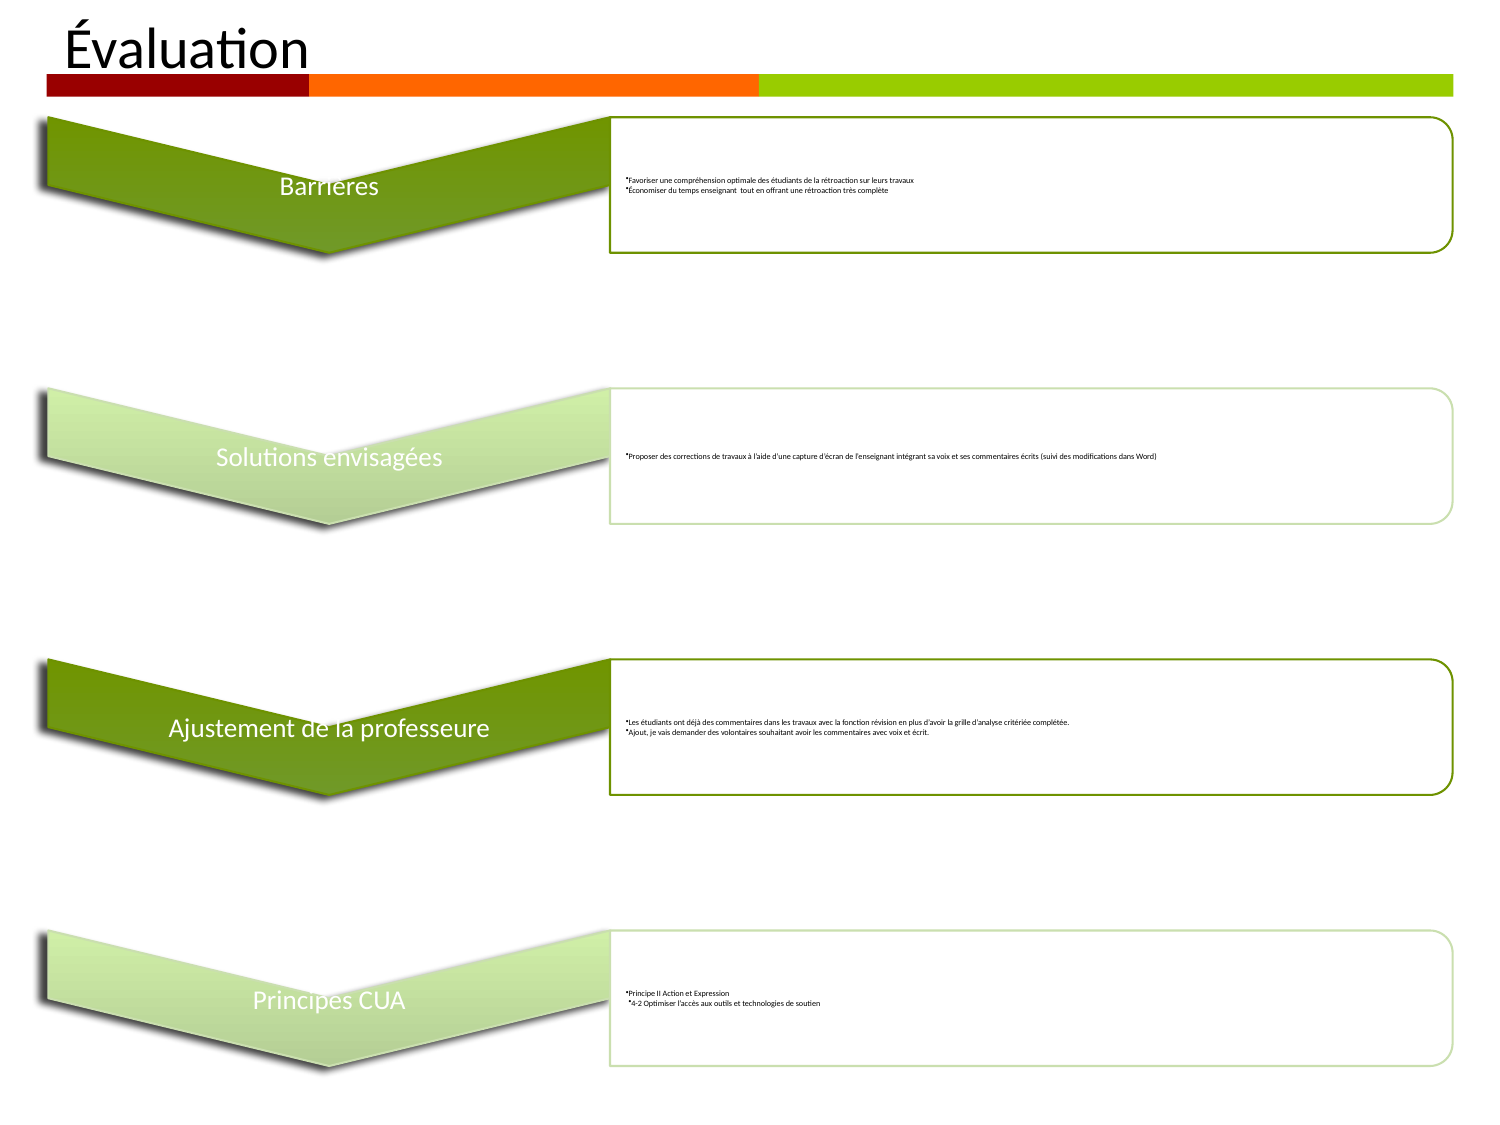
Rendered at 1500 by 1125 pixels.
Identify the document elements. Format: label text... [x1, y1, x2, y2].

text_box Évaluation [49, 2, 325, 88]
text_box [47, 116, 1454, 1067]
